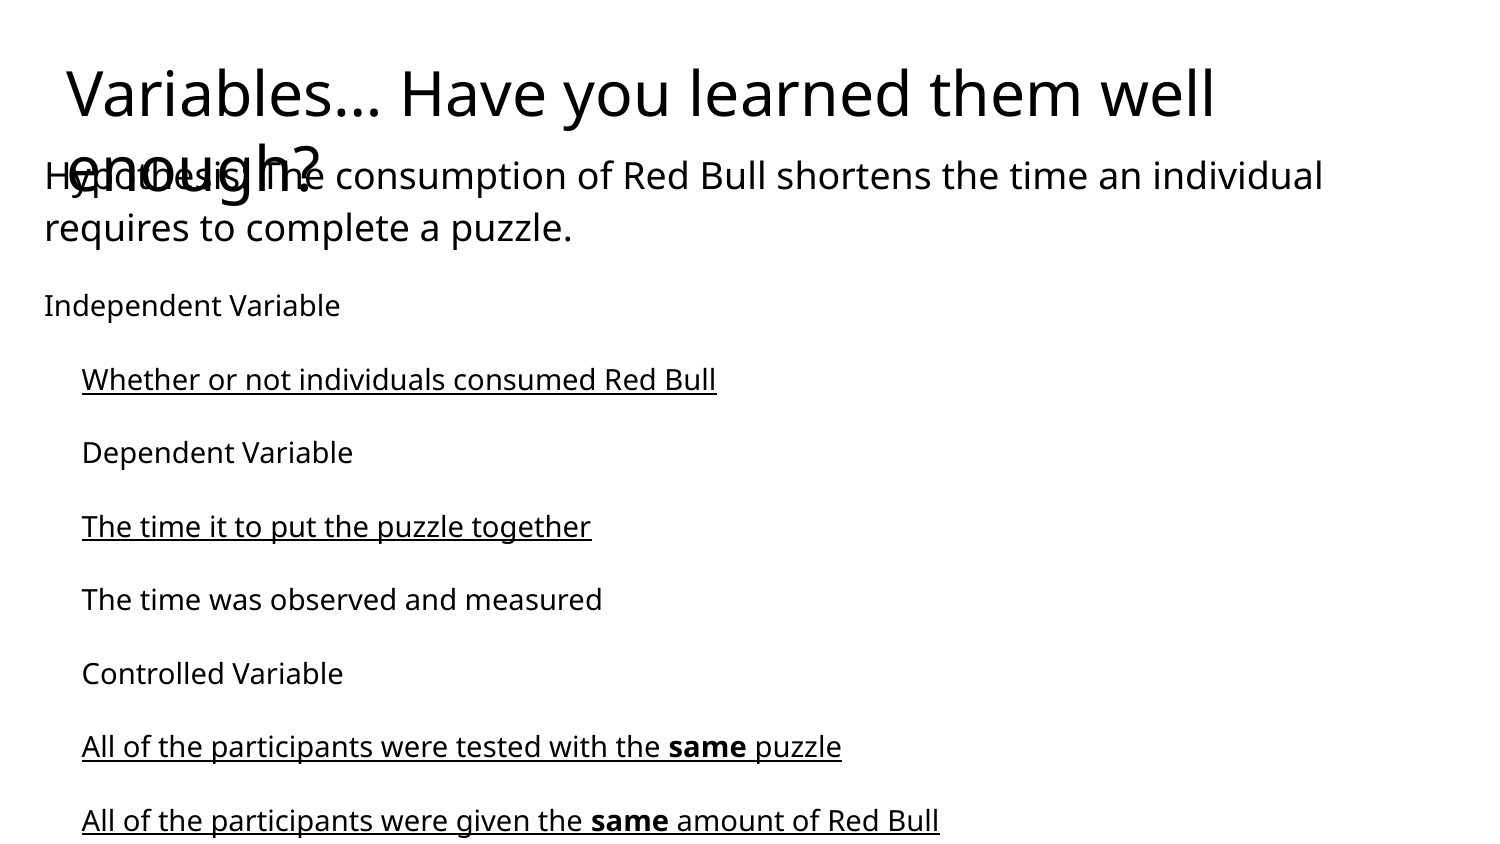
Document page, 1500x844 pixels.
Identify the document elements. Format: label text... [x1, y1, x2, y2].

list Hypothesis: The consumption of Red Bull shortens the time an individual requires to complete a puzzle. Independent Variable Whether or not individuals consumed Red Bull Dependent Variable The time it to put the puzzle together The time was observed and measured Controlled Variable All of the participants were tested with the same puzzle All of the participants were given the same amount of Red Bull [29, 130, 1471, 823]
title Variables… Have you learned them well enough? [51, 38, 1449, 130]
